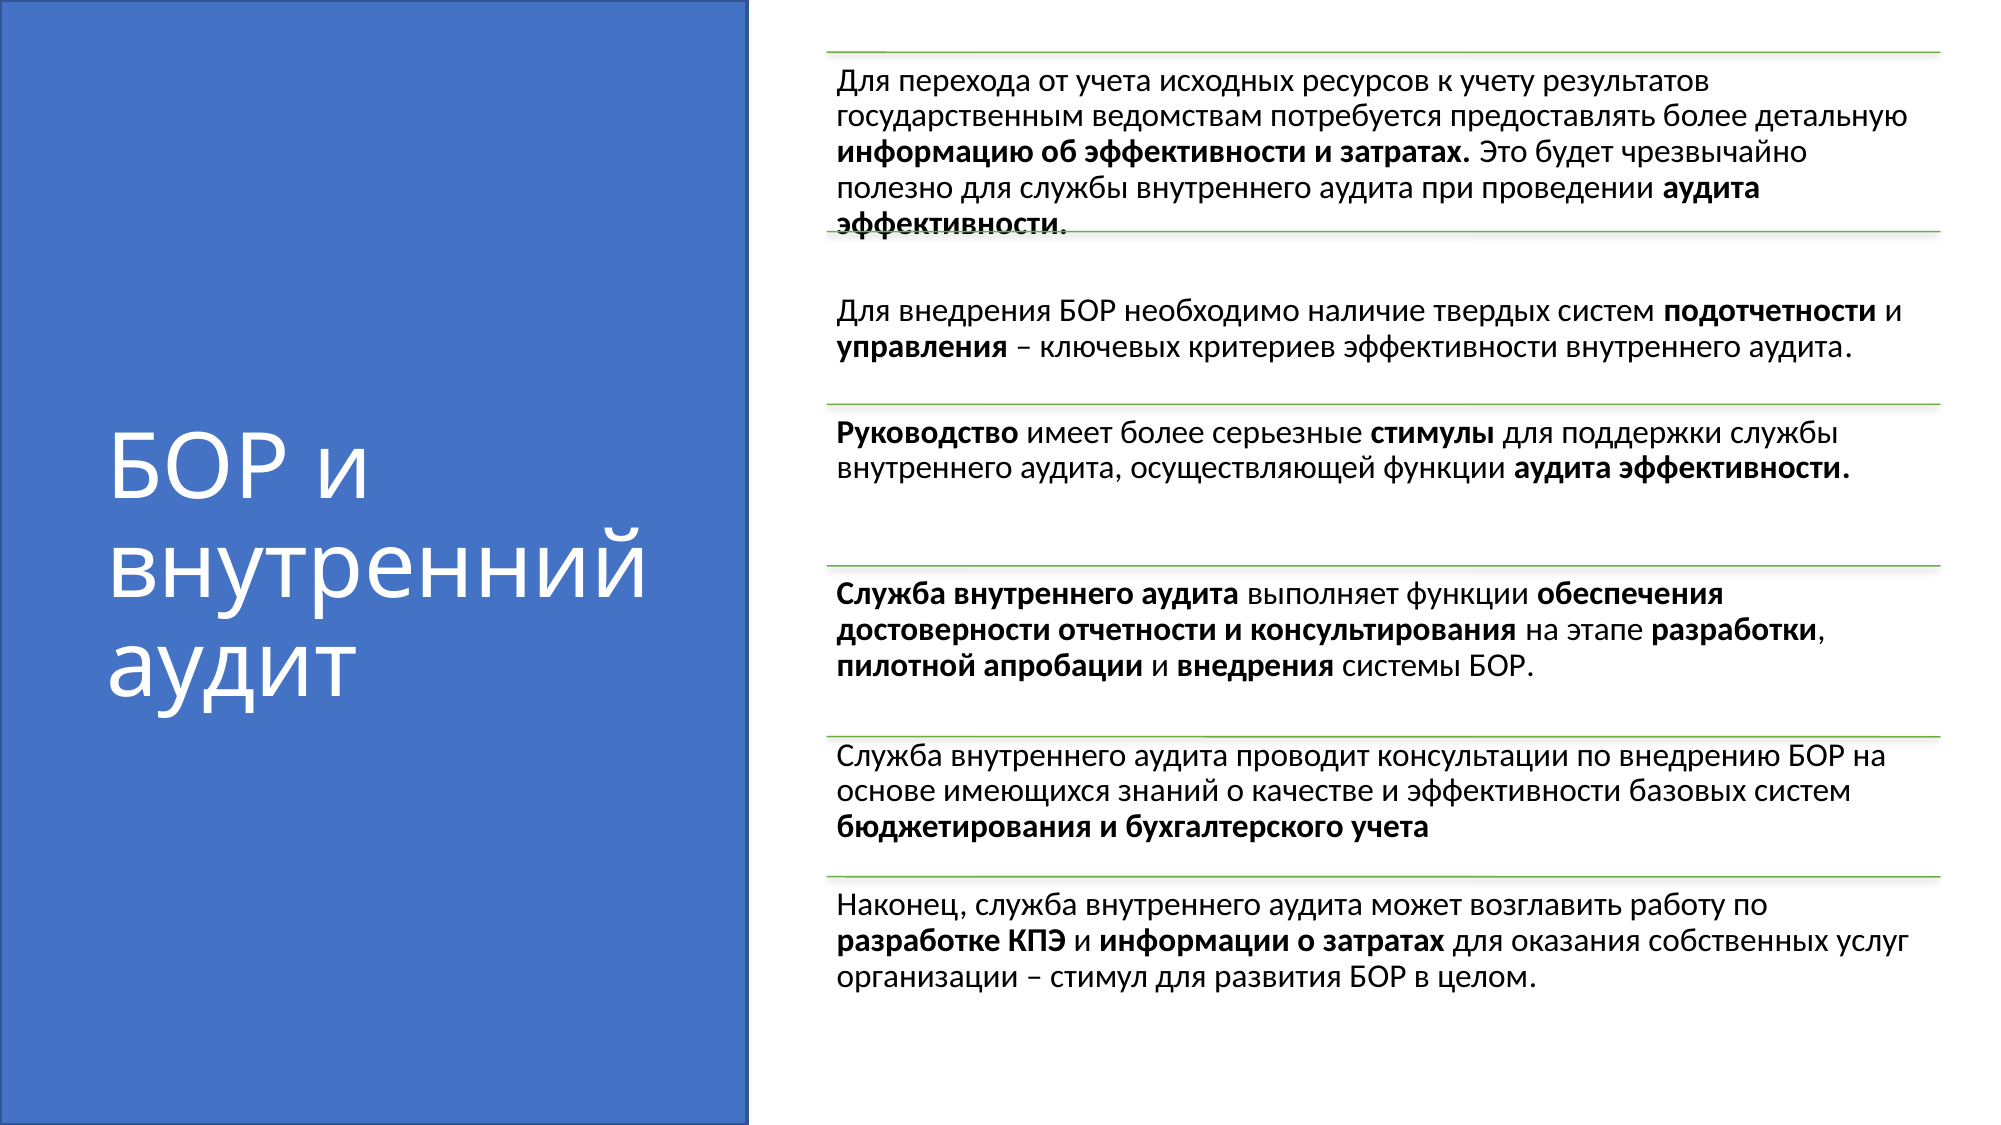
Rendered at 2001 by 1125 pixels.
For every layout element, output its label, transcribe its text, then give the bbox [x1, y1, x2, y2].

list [826, 51, 1941, 1040]
title БОР и внутренний аудит [91, 116, 736, 1020]
text_box [0, 0, 749, 1125]
